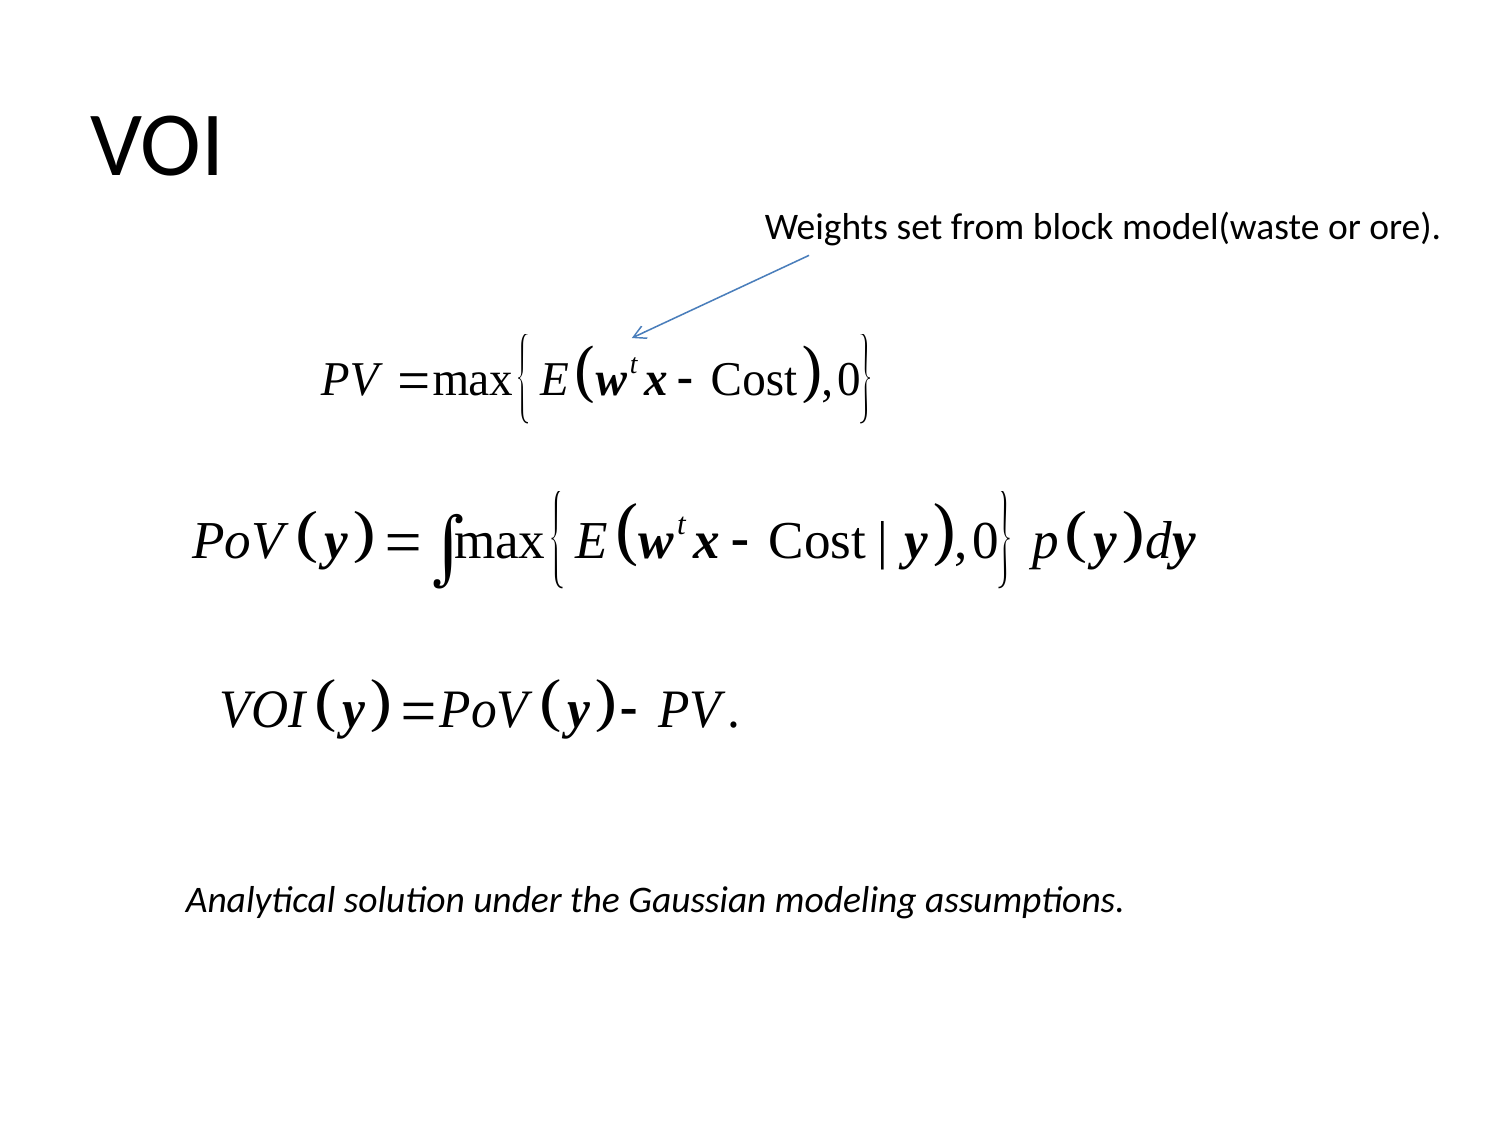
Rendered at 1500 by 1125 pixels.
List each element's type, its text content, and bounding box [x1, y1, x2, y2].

text_box Analytical solution under the Gaussian modeling assumptions. [171, 868, 1471, 928]
text_box VOI [75, 45, 1483, 233]
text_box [311, 334, 889, 433]
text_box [182, 491, 1207, 599]
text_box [216, 668, 748, 759]
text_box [631, 255, 810, 339]
text_box Weights set from block model(waste or ore). [750, 194, 1483, 255]
